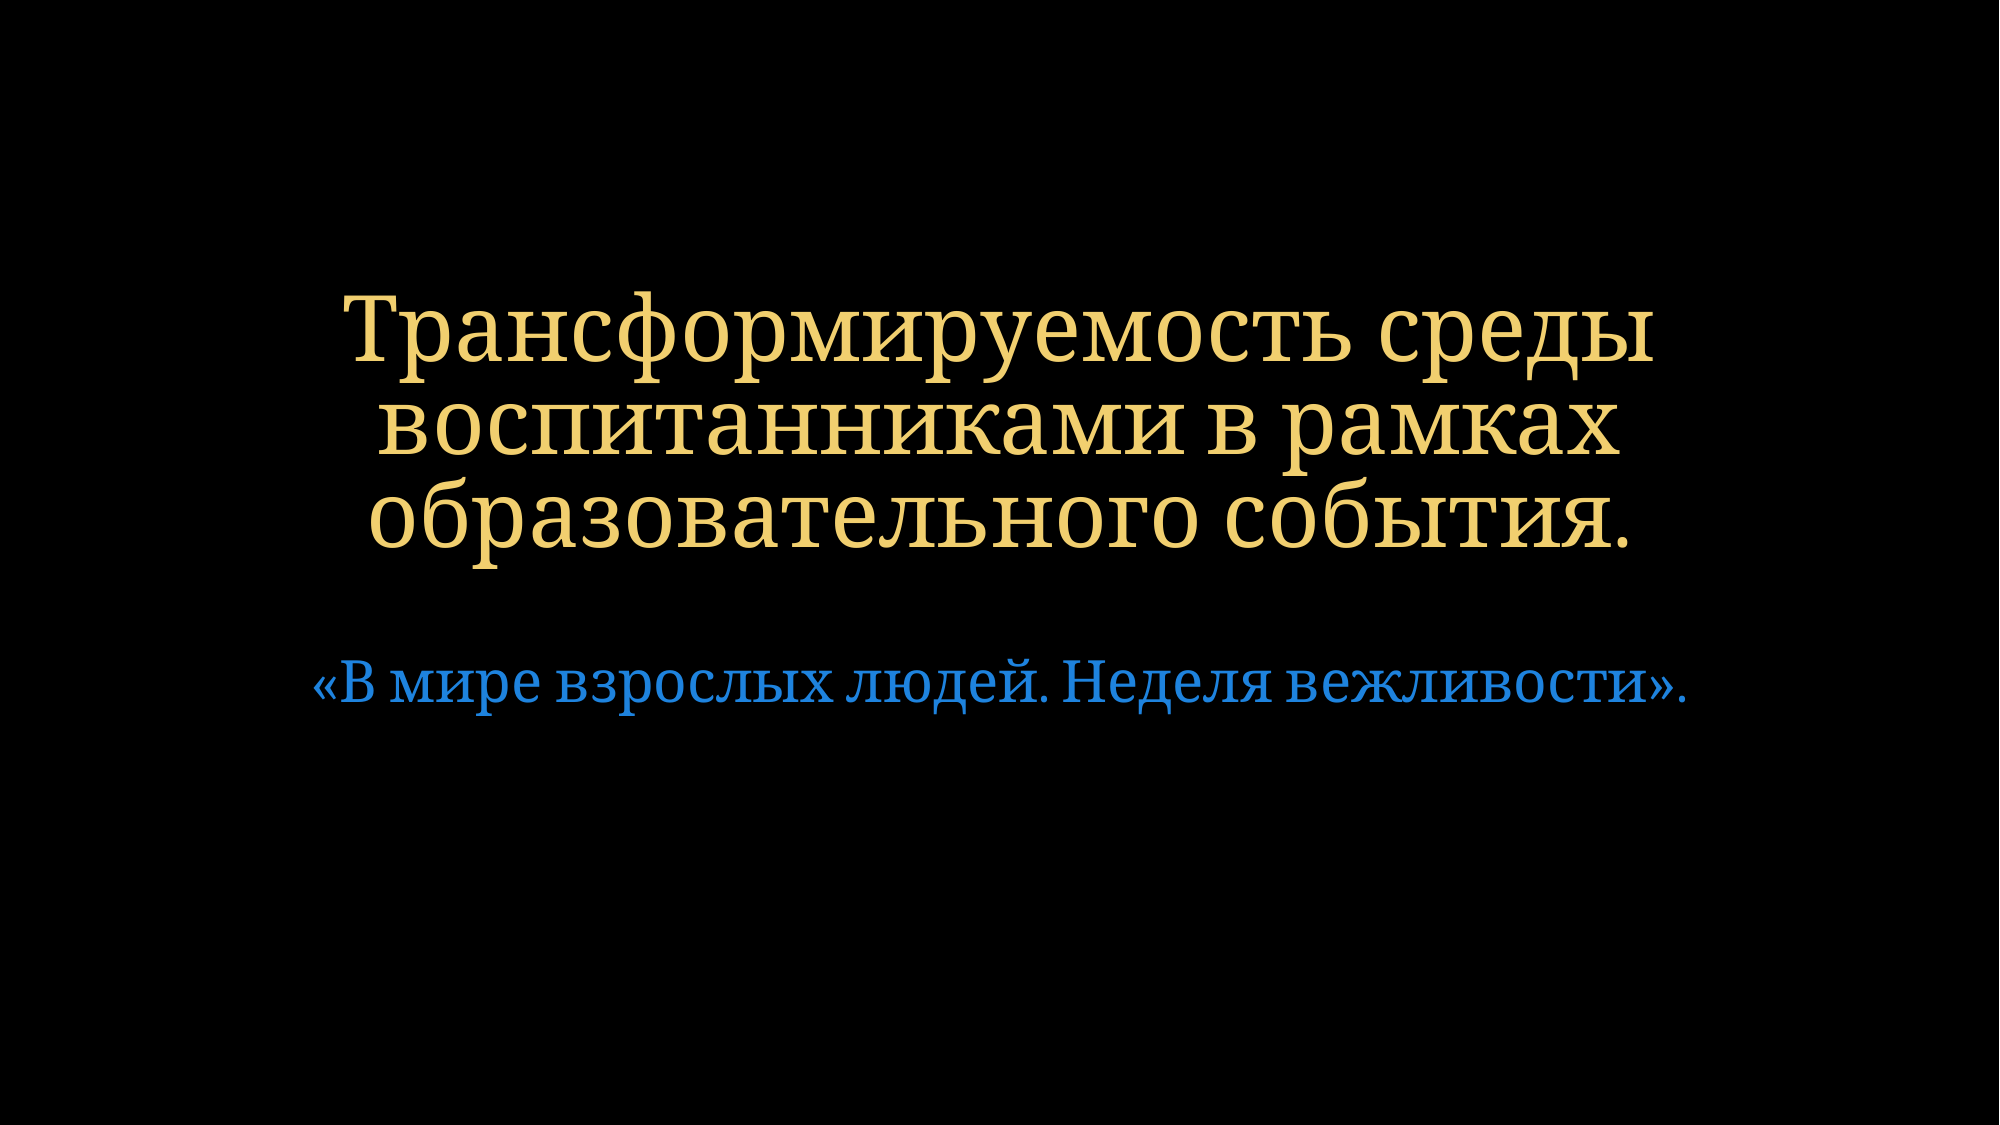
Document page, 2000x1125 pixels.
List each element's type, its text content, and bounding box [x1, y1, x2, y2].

title Трансформируемость среды воспитанниками в рамках образовательного события. [249, 234, 1750, 575]
subtitle «В мире взрослых людей. Неделя вежливости». [249, 644, 1750, 762]
